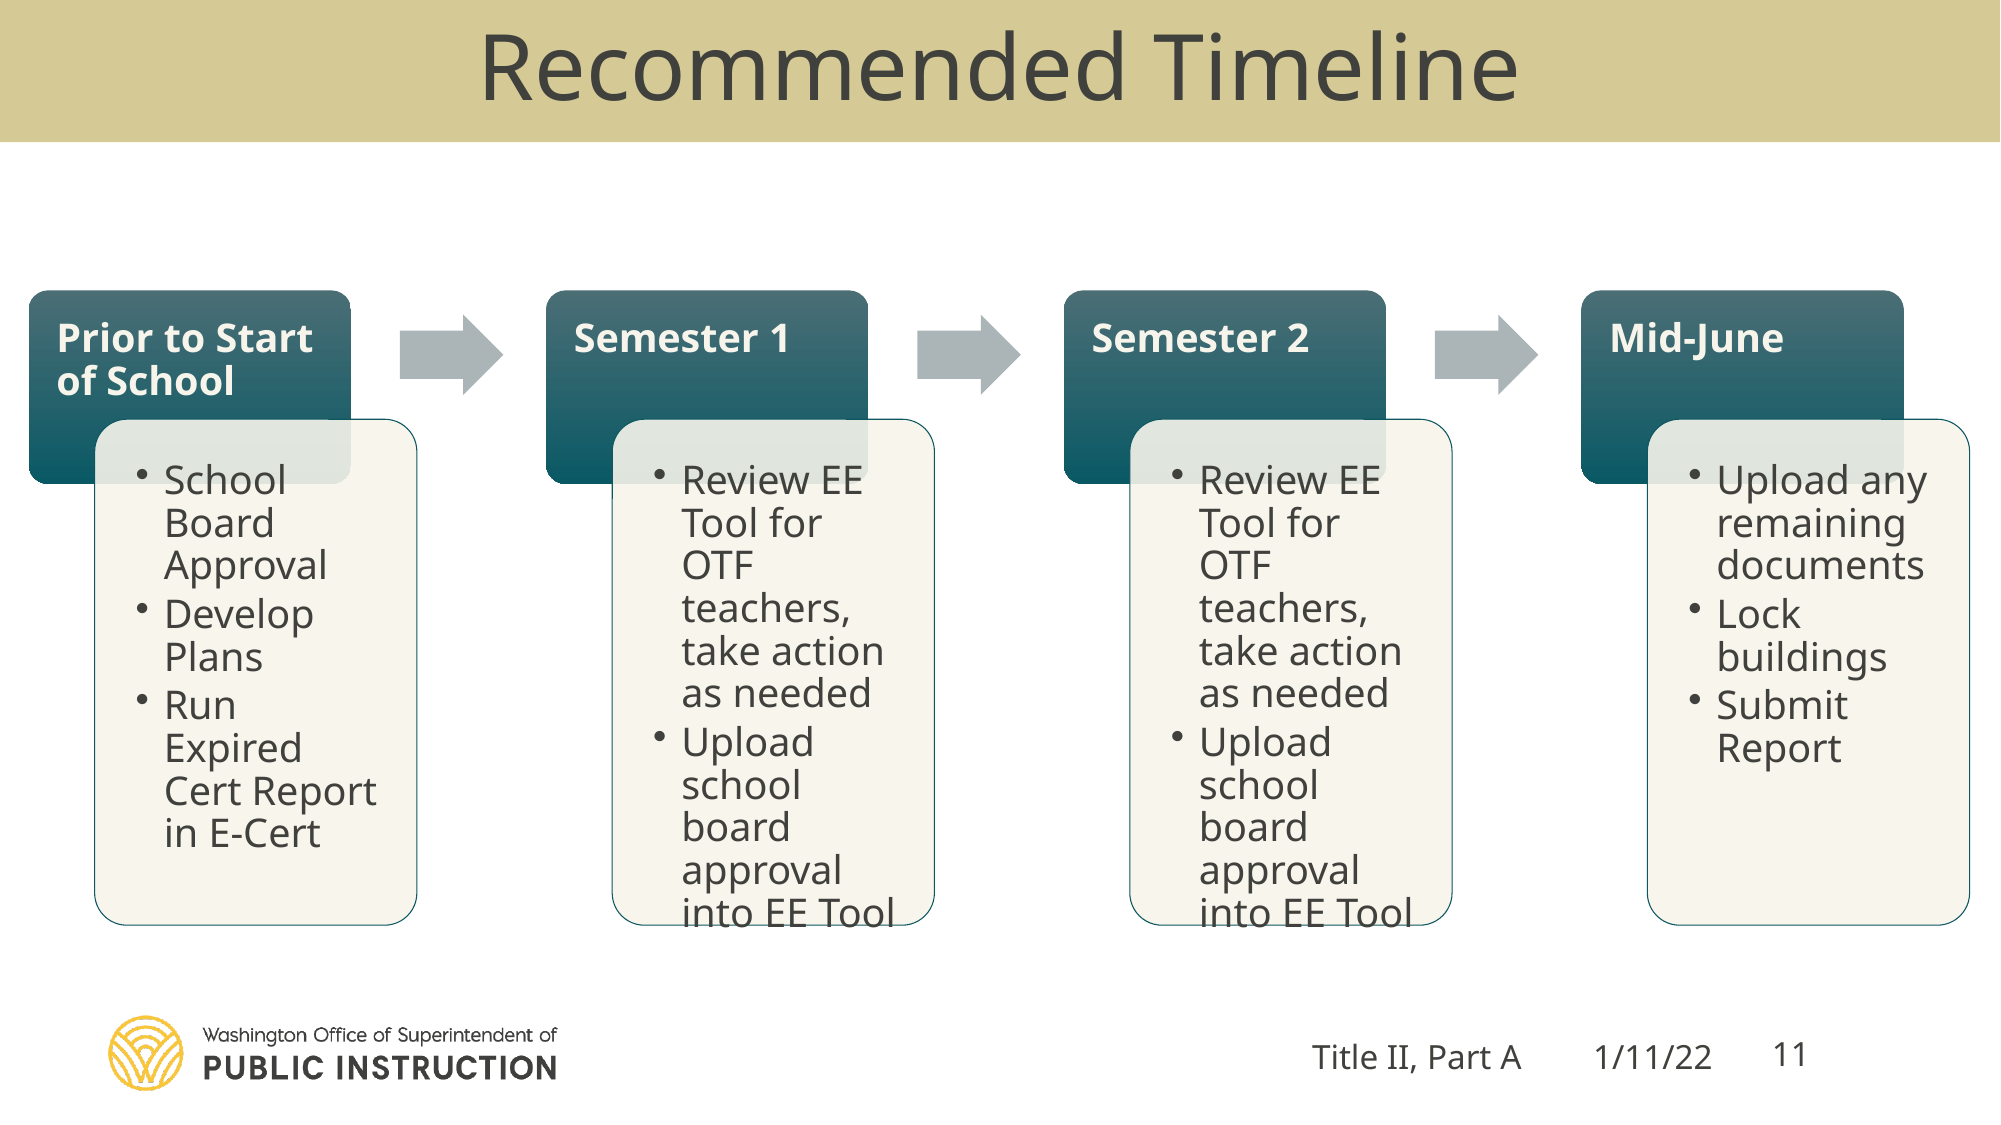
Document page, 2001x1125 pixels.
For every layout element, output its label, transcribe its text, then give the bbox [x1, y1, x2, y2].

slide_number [1537, 1034, 1756, 1086]
footer Title II, Part A [582, 1034, 1537, 1086]
picture [108, 1034, 558, 1091]
title Recommended Timeline [0, 0, 2000, 143]
slide_number 11 [1756, 1034, 1863, 1086]
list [28, 181, 1970, 1034]
